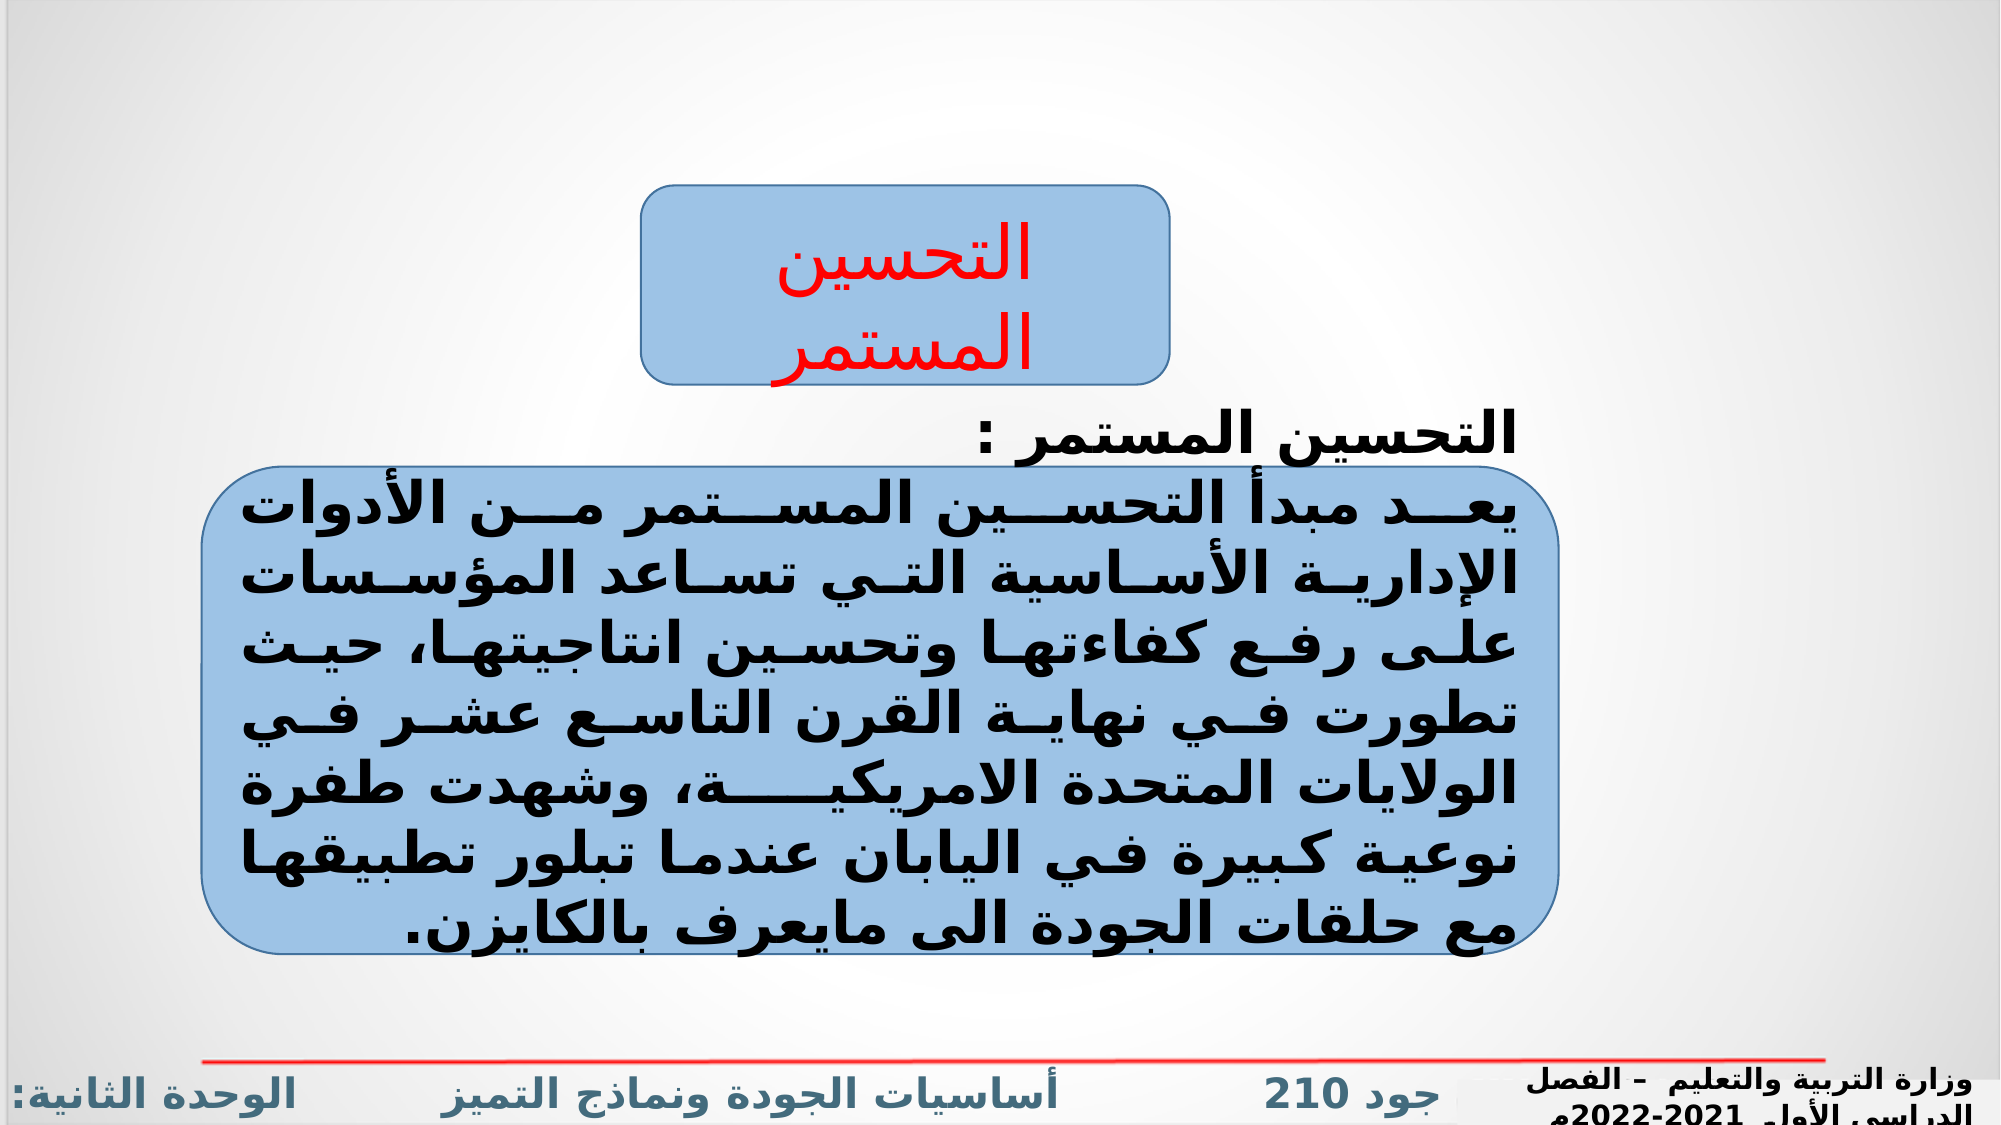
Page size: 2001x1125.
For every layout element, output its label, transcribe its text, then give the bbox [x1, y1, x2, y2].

text_box التحسين المستمر [639, 184, 1171, 386]
text_box وزارة التربية والتعليم – الفصل الدراسي الأول 2021-2022م [1427, 1069, 1989, 1120]
text_box جود 210 أساسيات الجودة ونماذج التميز الوحدة الثانية: دعائم الجودة (التحسين المستمر + إرضاء الزبون) [0, 1059, 1458, 1125]
text_box التحسين المستمر : يعد مبدأ التحسين المستمر من الأدوات الإدارية الأساسية التي تساعد المؤسسات على رفع كفاءتها وتحسين انتاجيتها، حيث تطورت في نهاية القرن التاسع عشر في الولايات المتحدة الامريكية، وشهدت طفرة نوعية كبيرة في اليابان عندما تبلور تطبيقها مع حلقات الجودة الى مايعرف بالكايزن. [200, 465, 1560, 956]
picture [0, 0, 2001, 1125]
text_box [1457, 1079, 2000, 1125]
